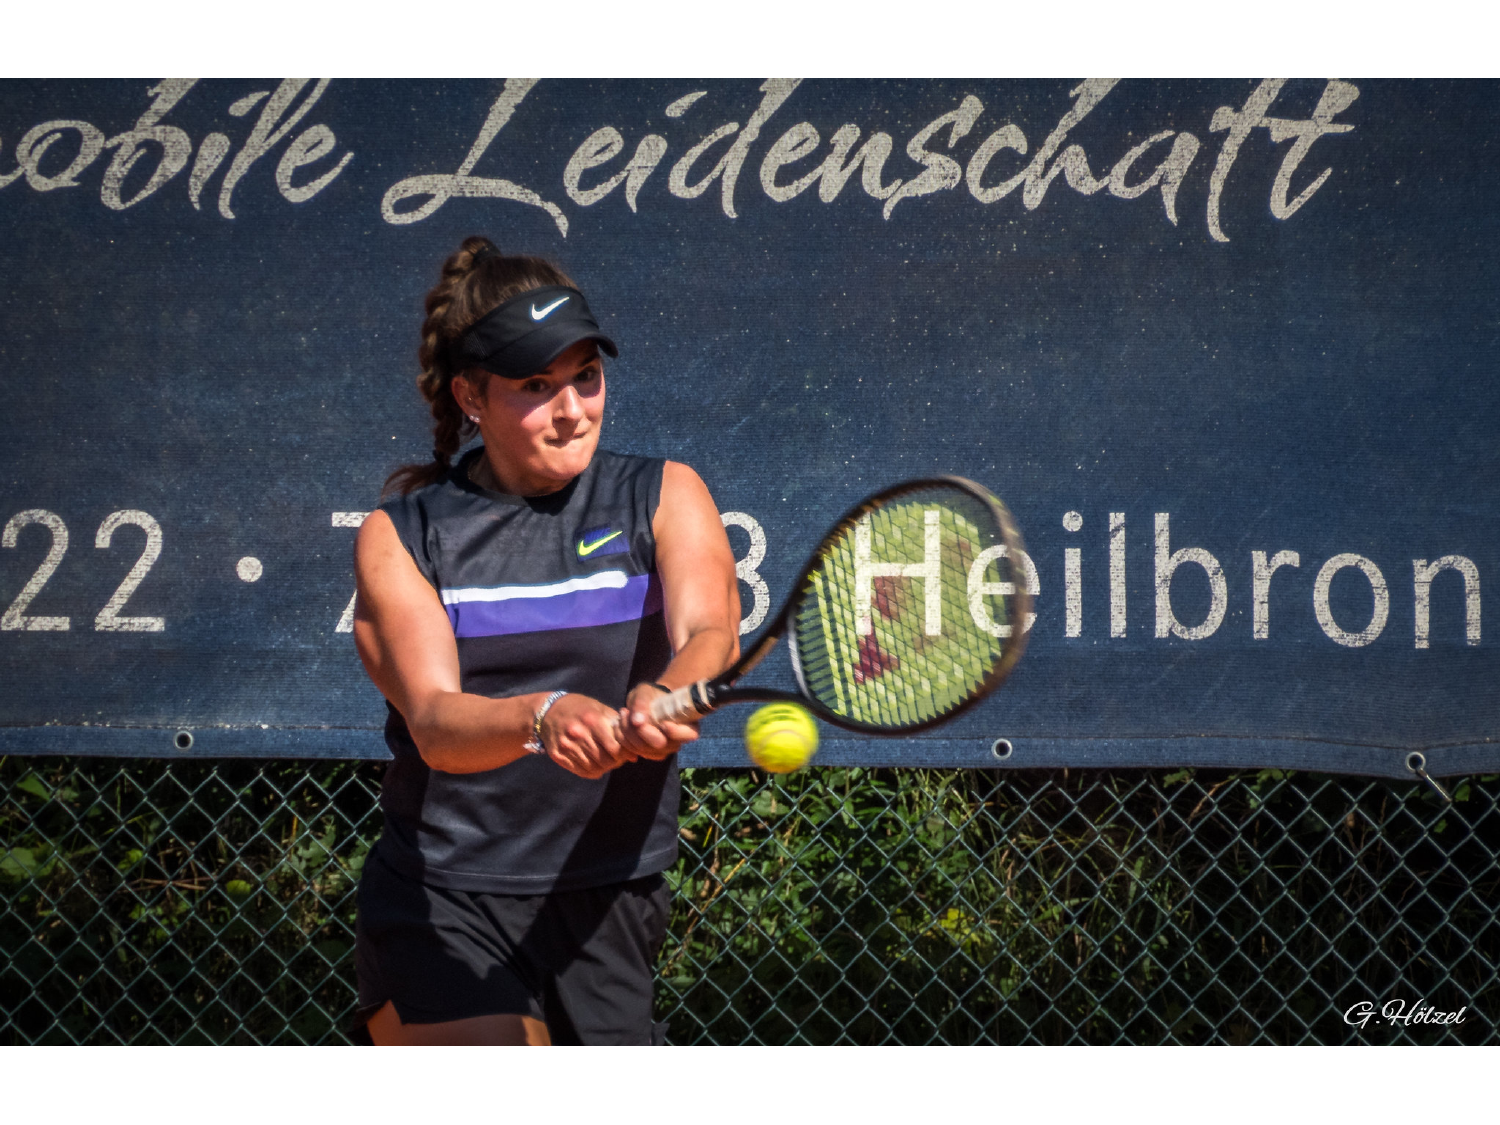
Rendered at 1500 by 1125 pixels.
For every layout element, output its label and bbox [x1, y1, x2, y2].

picture [0, 78, 1500, 1047]
